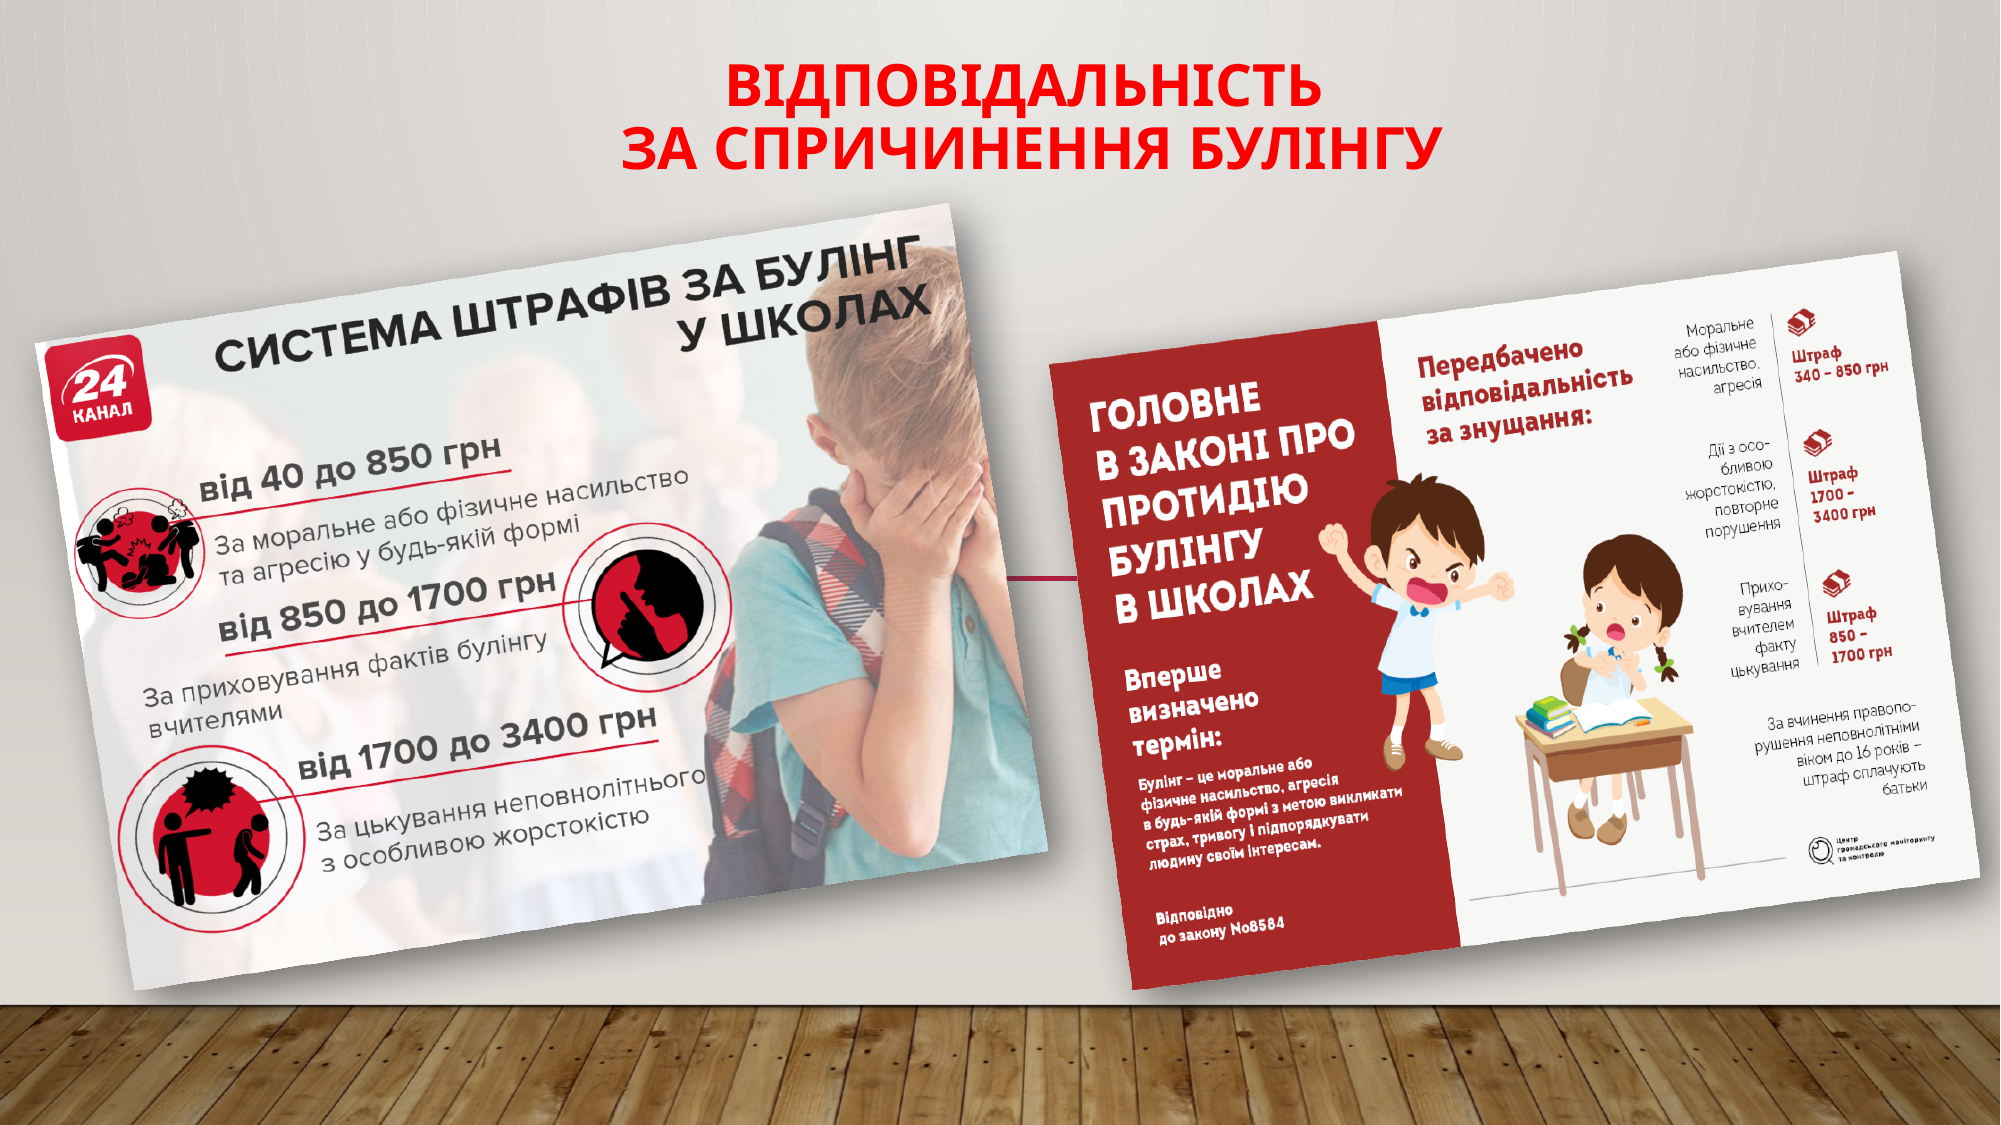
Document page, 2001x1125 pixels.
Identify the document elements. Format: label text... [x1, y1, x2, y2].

title Відповідальність за спричинення булінгу [260, 68, 1804, 183]
picture [0, 1005, 2000, 1125]
picture [36, 203, 1047, 990]
picture [1050, 252, 1980, 990]
